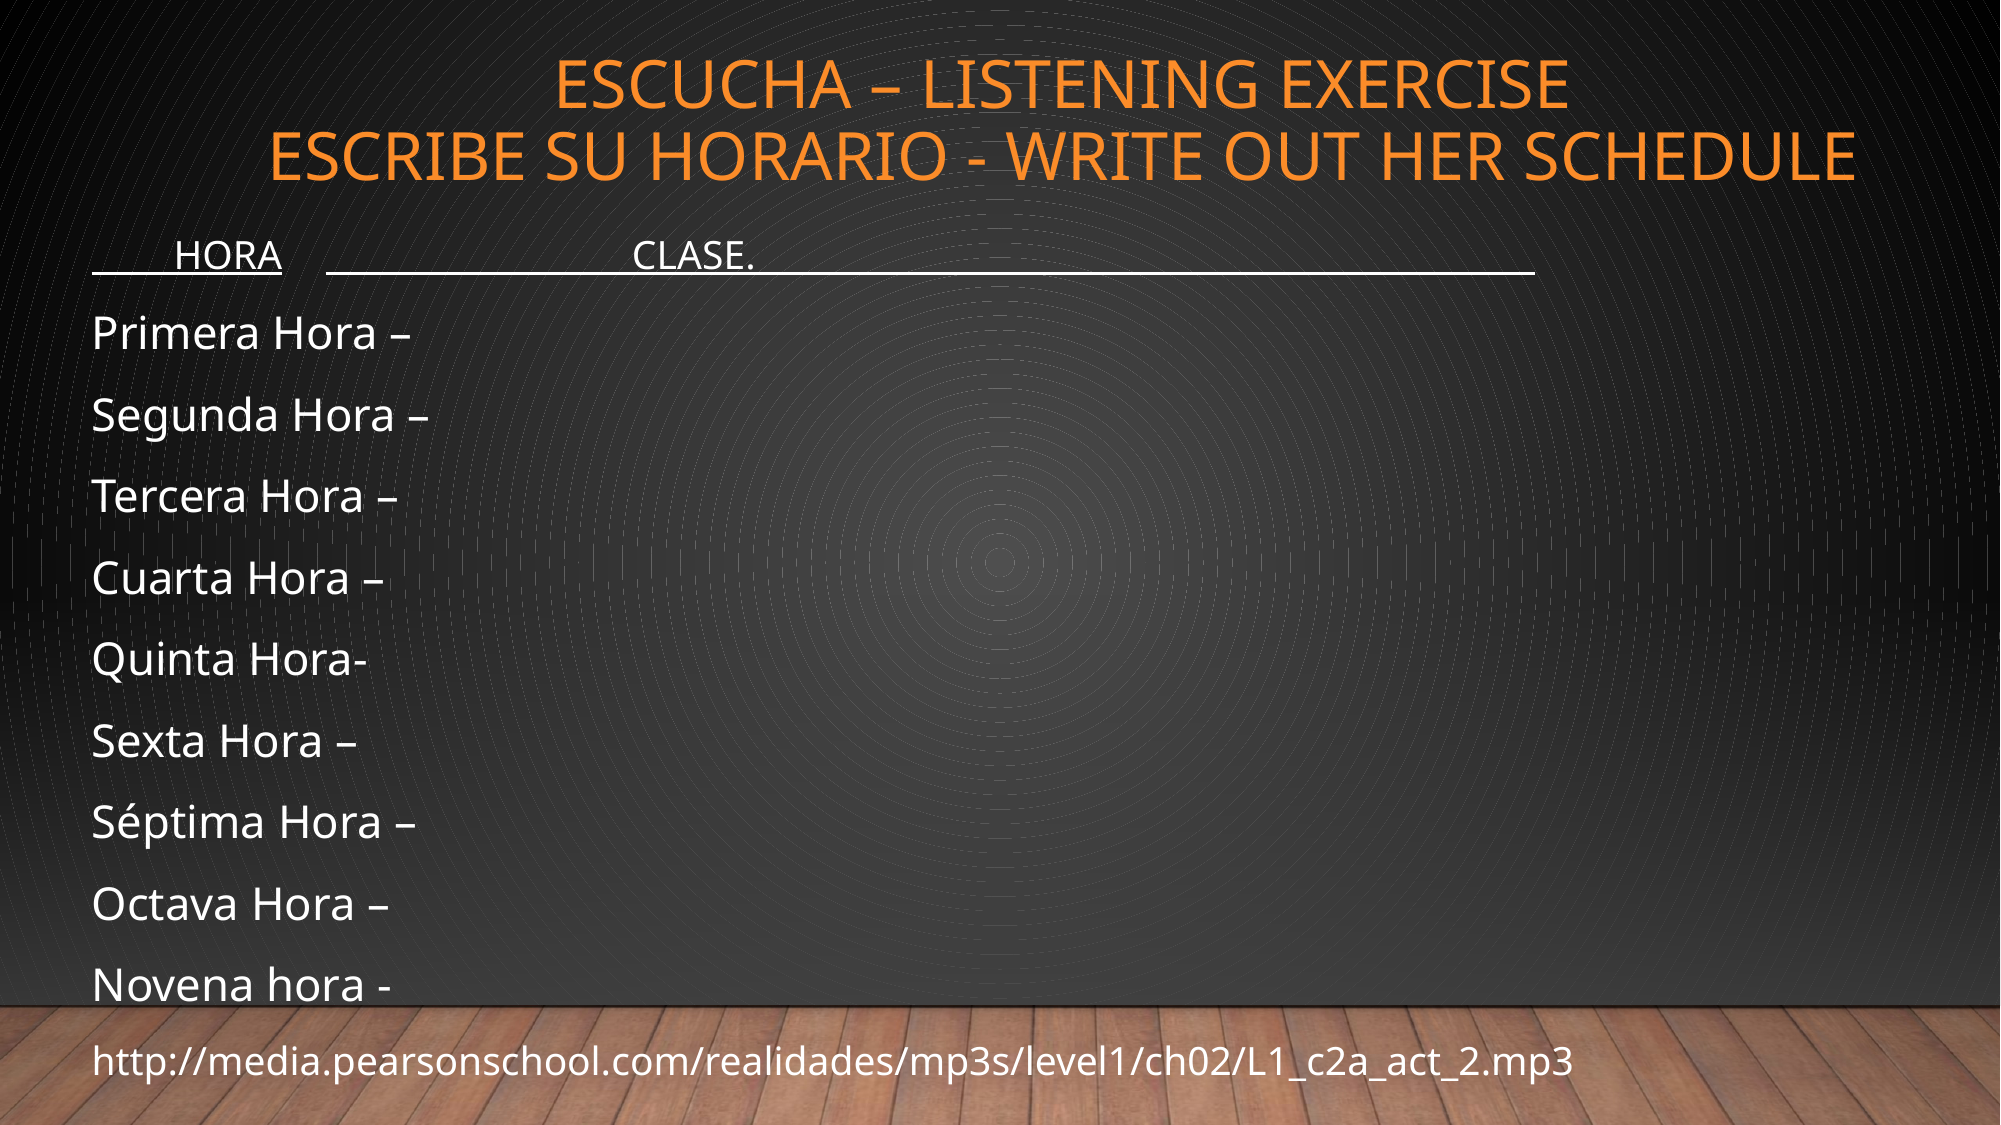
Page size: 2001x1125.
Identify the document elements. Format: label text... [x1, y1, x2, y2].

list HORA CLASE.___________________________________ Primera Hora – Segunda Hora – Tercera Hora – Cuarta Hora – Quinta Hora- Sexta Hora – Séptima Hora – Octava Hora – Novena hora - http://media.pearsonschool.com/realidades/mp3s/level1/ch02/L1_c2a_act_2.mp3 [76, 213, 1774, 1095]
title Escucha – listening exercise escribe su horario - write out her schedule [238, 1, 1889, 245]
picture [0, 1005, 2000, 1125]
